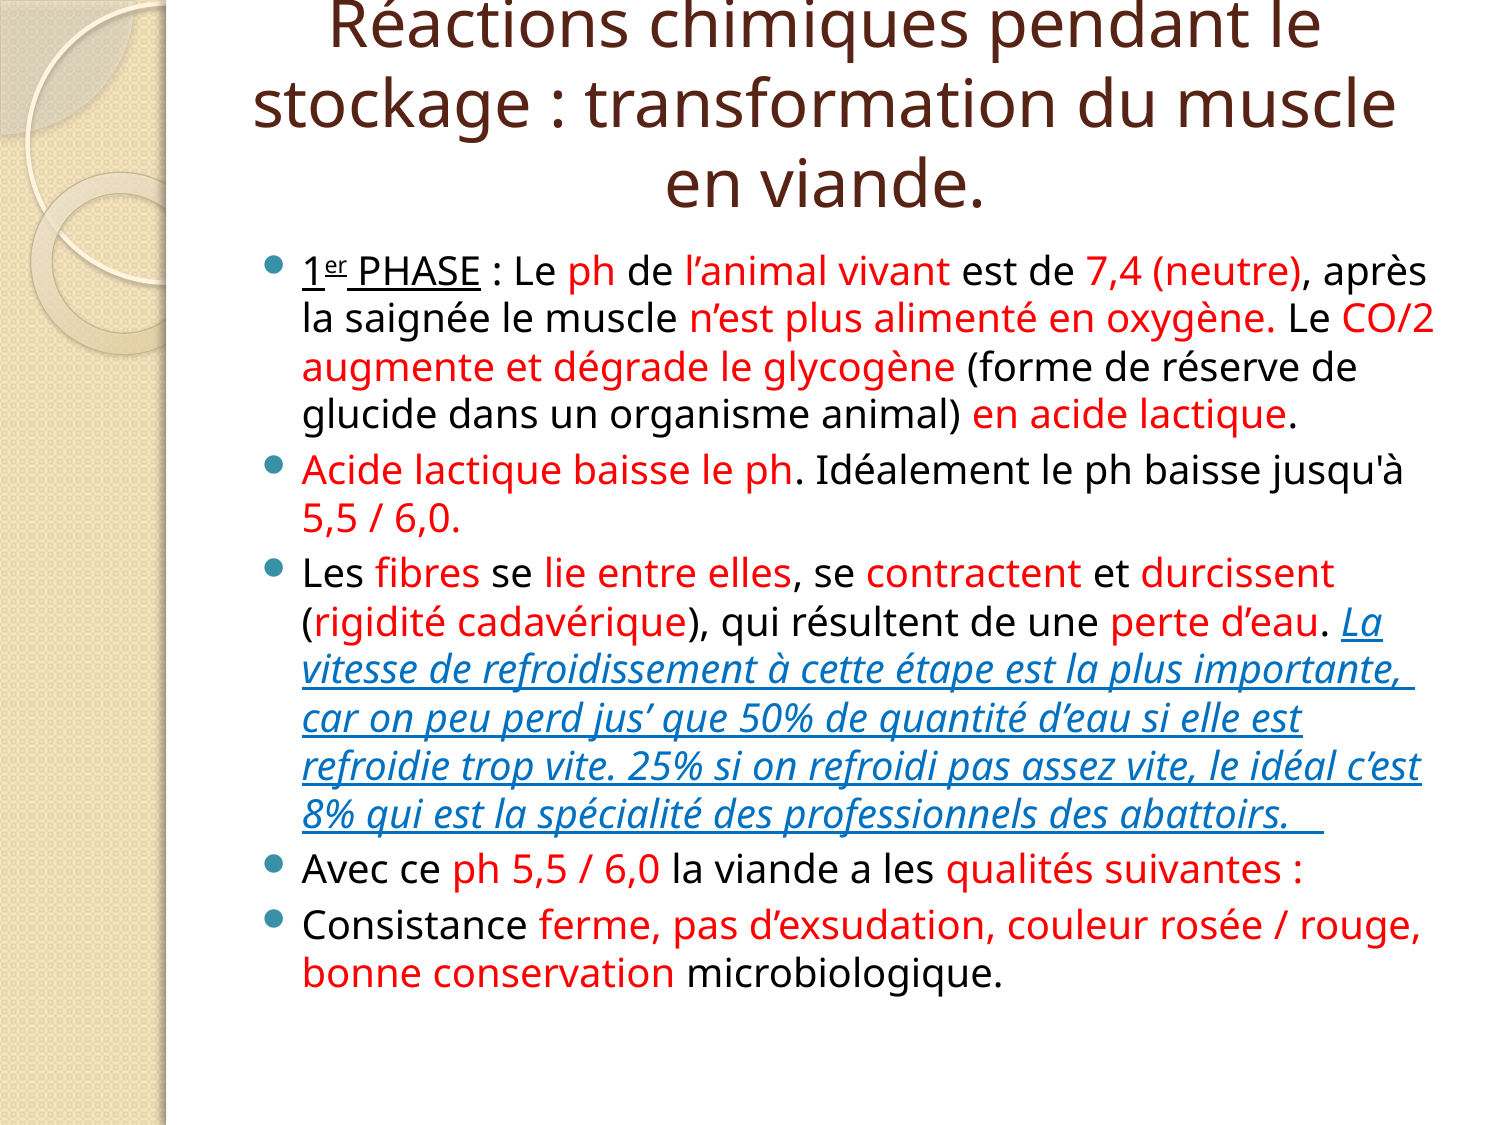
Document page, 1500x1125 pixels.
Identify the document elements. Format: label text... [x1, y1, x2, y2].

title Réactions chimiques pendant le stockage : transformation du muscle en viande. [210, 46, 1441, 235]
list 1er PHASE : Le ph de l’animal vivant est de 7,4 (neutre), après la saignée le muscle n’est plus alimenté en oxygène. Le CO/2 augmente et dégrade le glycogène (forme de réserve de glucide dans un organisme animal) en acide lactique. Acide lactique baisse le ph. Idéalement le ph baisse jusqu'à 5,5 / 6,0. Les fibres se lie entre elles, se contractent et durcissent (rigidité cadavérique), qui résultent de une perte d’eau. La vitesse de refroidissement à cette étape est la plus importante, car on peu perd jus’ que 50% de quantité d’eau si elle est refroidie trop vite. 25% si on refroidi pas assez vite, le idéal c’est 8% qui est la spécialité des professionnels des abattoirs. Avec ce ph 5,5 / 6,0 la viande a les qualités suivantes : Consistance ferme, pas d’exsudation, couleur rosée / rouge, bonne conservation microbiologique. [233, 235, 1468, 1027]
